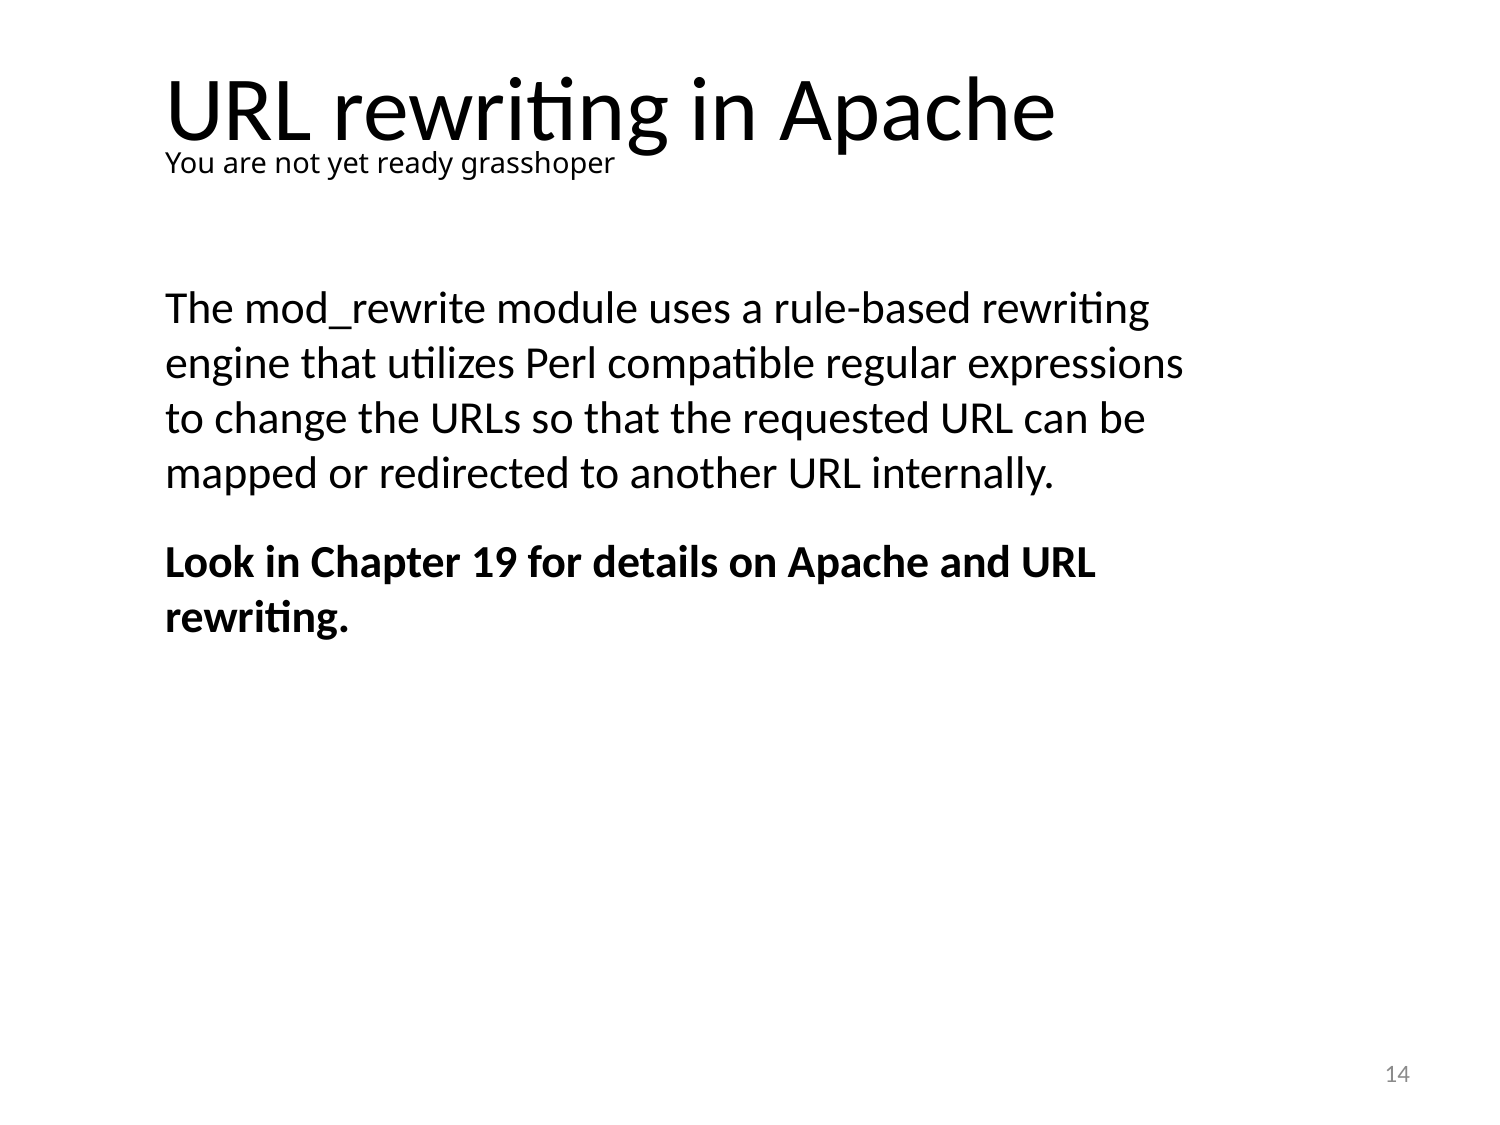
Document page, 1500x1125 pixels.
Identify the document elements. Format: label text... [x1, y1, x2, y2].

list You are not yet ready grasshoper [150, 137, 1200, 188]
list The mod_rewrite module uses a rule-based rewriting engine that utilizes Perl compatible regular expressions to change the URLs so that the requested URL can be mapped or redirected to another URL internally. Look in Chapter 19 for details on Apache and URL rewriting. [150, 270, 1200, 1013]
title URL rewriting in Apache [150, 20, 1425, 188]
slide_number 14 [1074, 1042, 1425, 1103]
